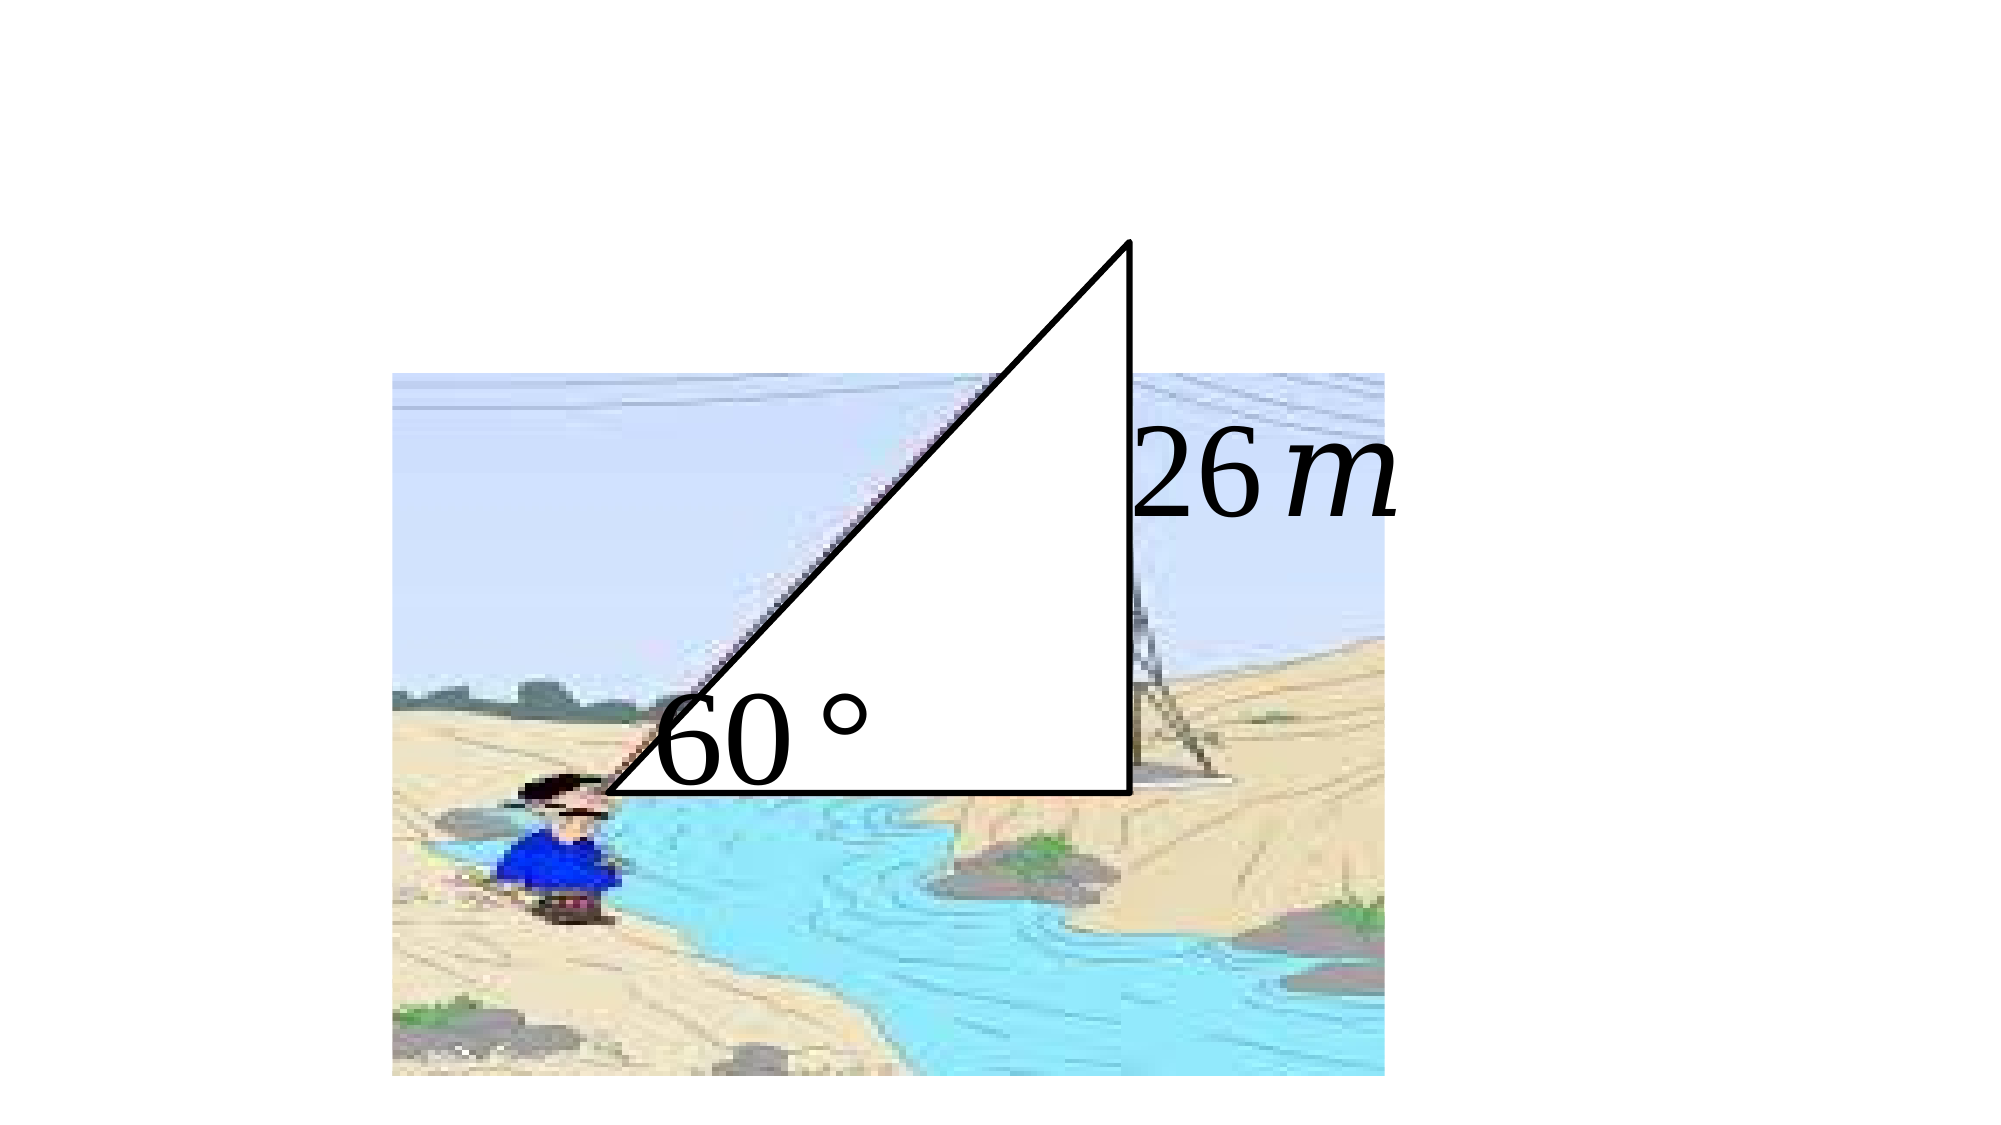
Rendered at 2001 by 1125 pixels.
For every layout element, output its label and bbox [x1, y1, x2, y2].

text_box [1066, 239, 1133, 304]
picture [392, 317, 1386, 1076]
